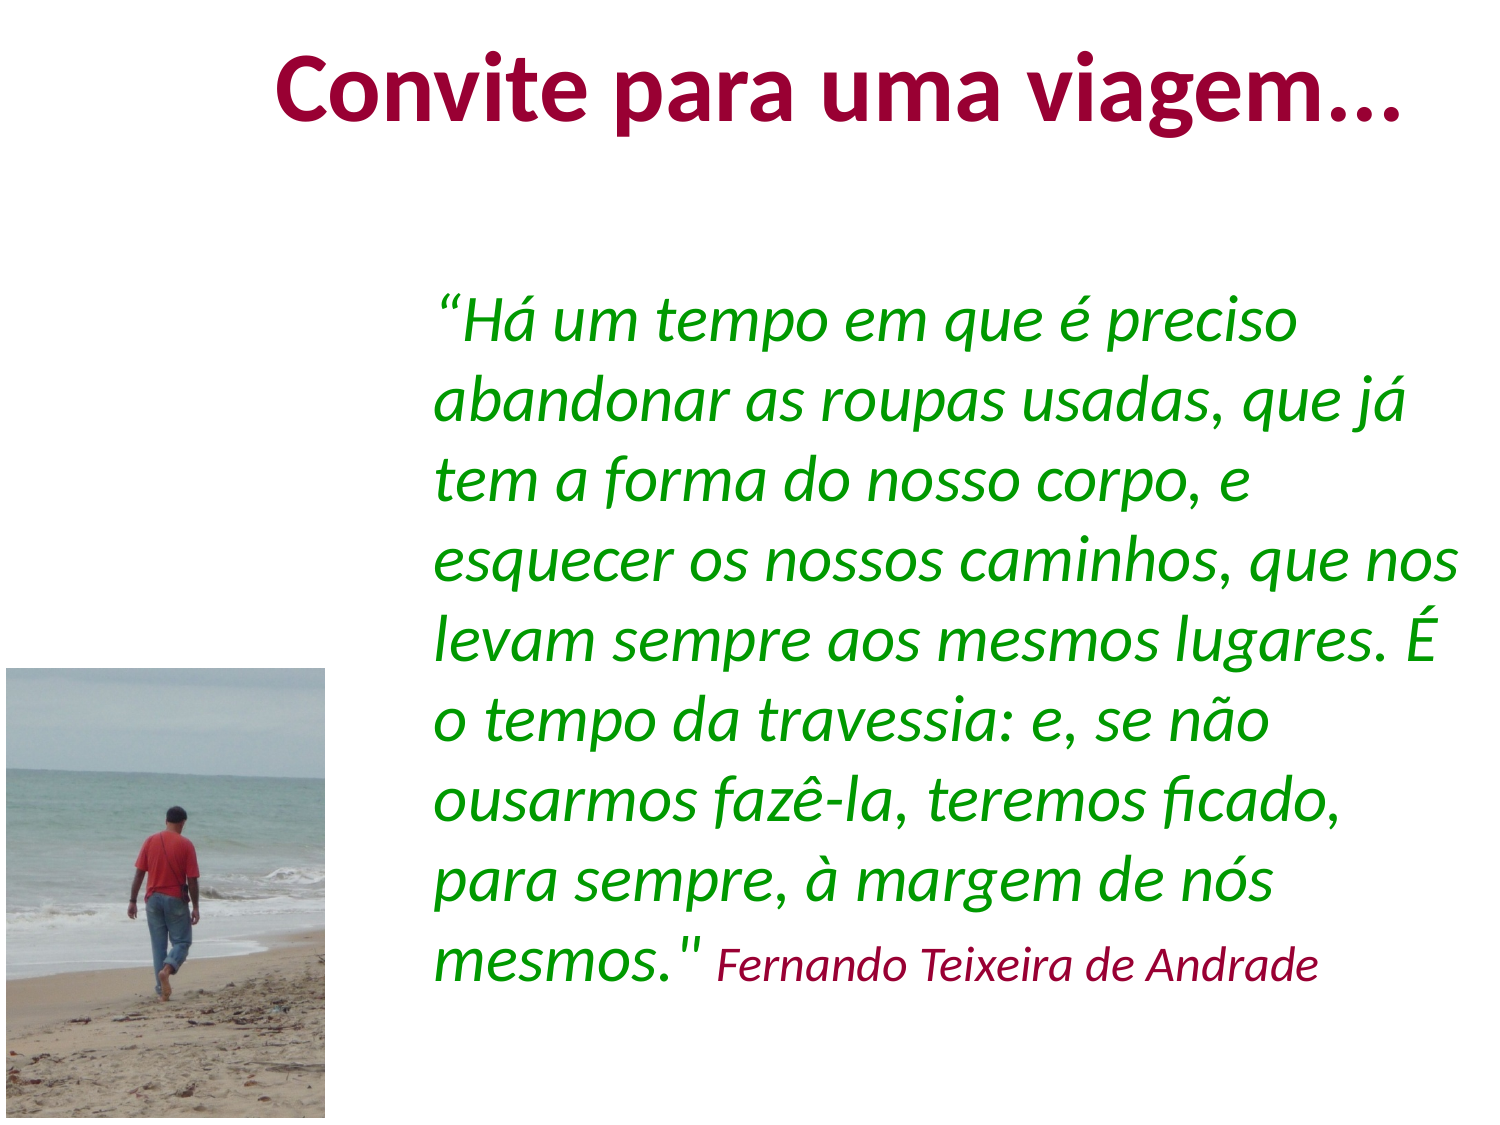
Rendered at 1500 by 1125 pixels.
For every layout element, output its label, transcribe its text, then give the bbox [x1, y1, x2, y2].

text_box Convite para uma viagem... [260, 14, 1421, 150]
picture [6, 668, 325, 1118]
text_box “Há um tempo em que é preciso abandonar as roupas usadas, que já tem a forma do nosso corpo, e esquecer os nossos caminhos, que nos levam sempre aos mesmos lugares. É o tempo da travessia: e, se não ousarmos fazê-la, teremos ficado, para sempre, à margem de nós mesmos." Fernando Teixeira de Andrade [419, 267, 1483, 1003]
